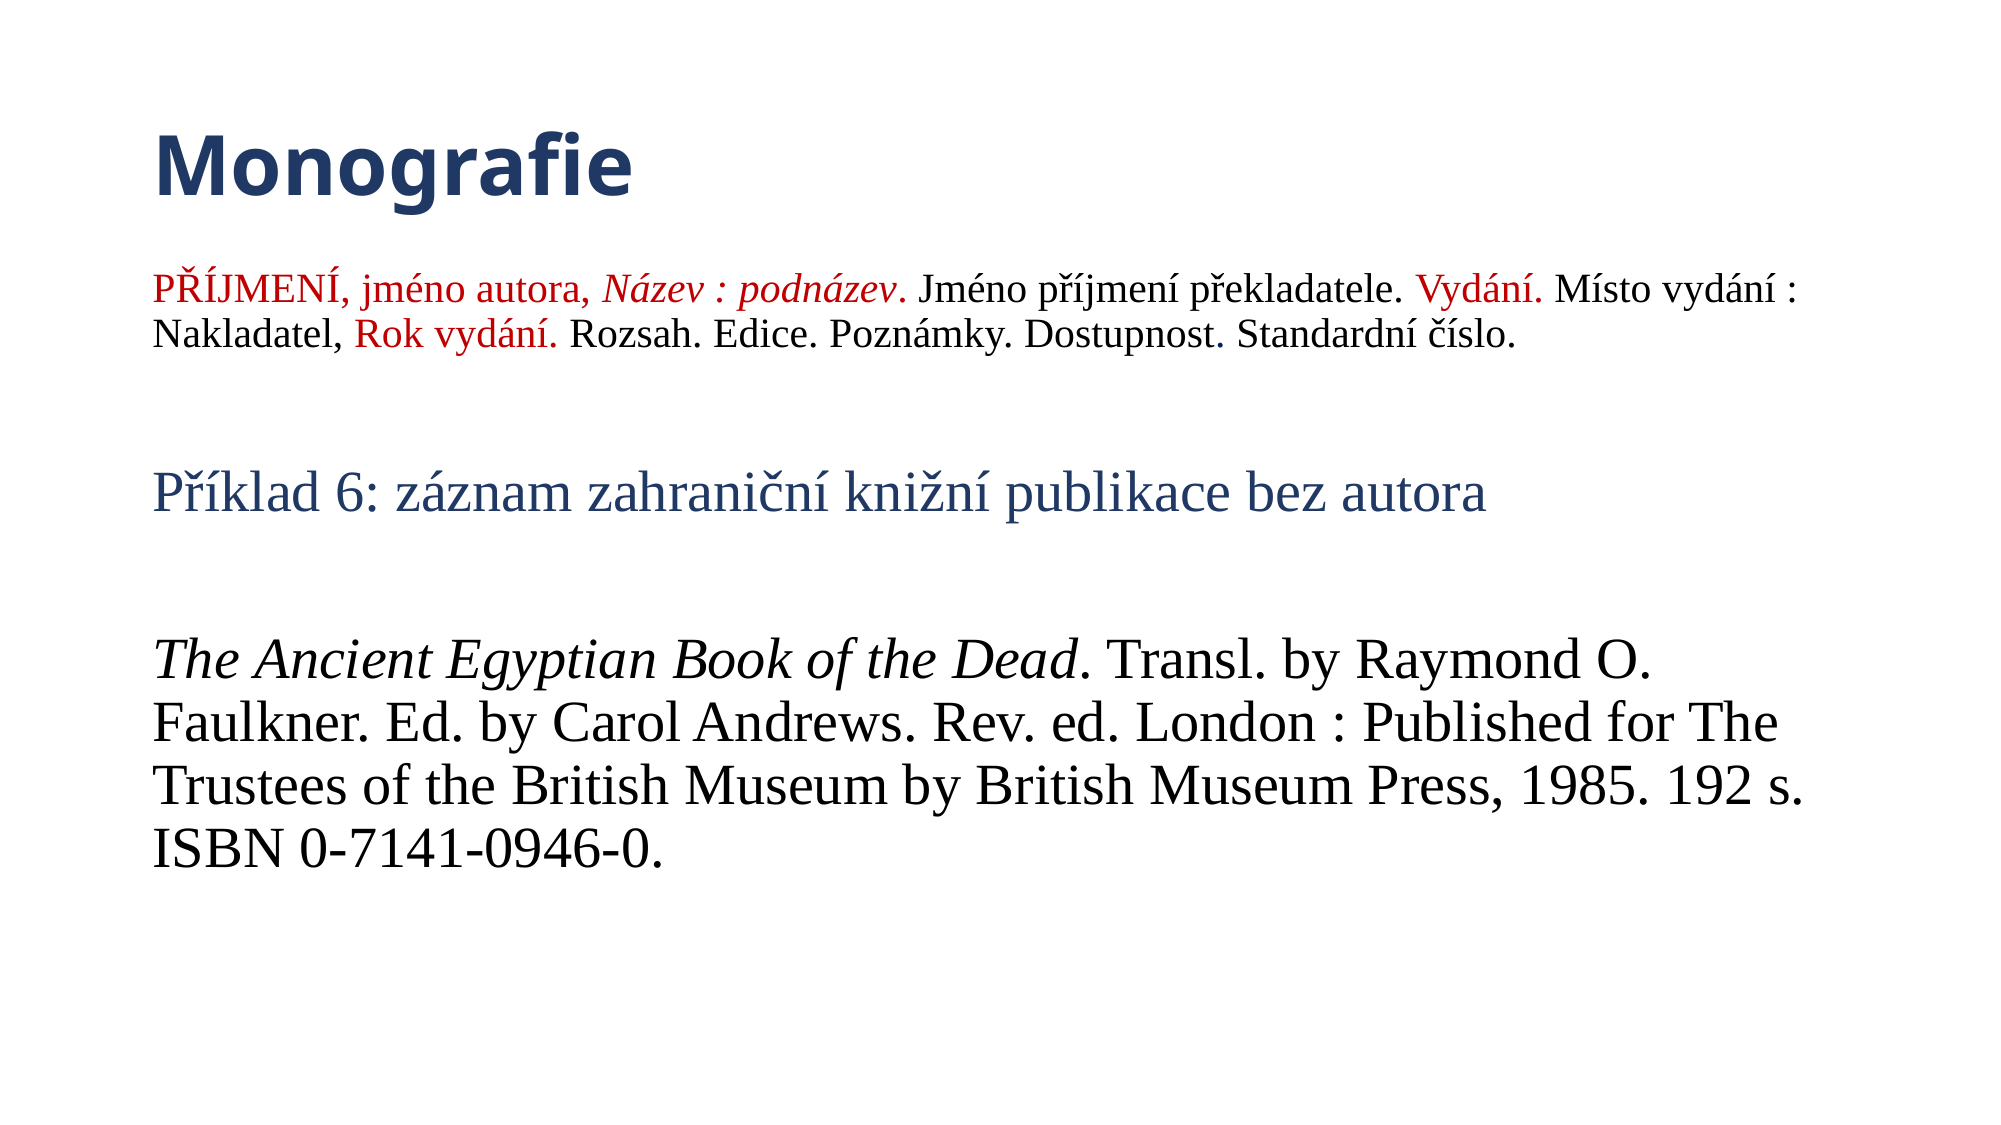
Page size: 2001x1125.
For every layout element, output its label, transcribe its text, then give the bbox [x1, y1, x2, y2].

title Monografie [137, 59, 1863, 259]
list PŘÍJMENÍ, jméno autora, Název : podnázev. Jméno příjmení překladatele. Vydání. Místo vydání : Nakladatel, Rok vydání. Rozsah. Edice. Poznámky. Dostupnost. Standardní číslo. Příklad 6: záznam zahraniční knižní publikace bez autora The Ancient Egyptian Book of the Dead. Transl. by Raymond O. Faulkner. Ed. by Carol Andrews. Rev. ed. London : Published for The Trustees of the British Museum by British Museum Press, 1985. 192 s. ISBN 0-7141-0946-0. [137, 259, 1863, 1085]
